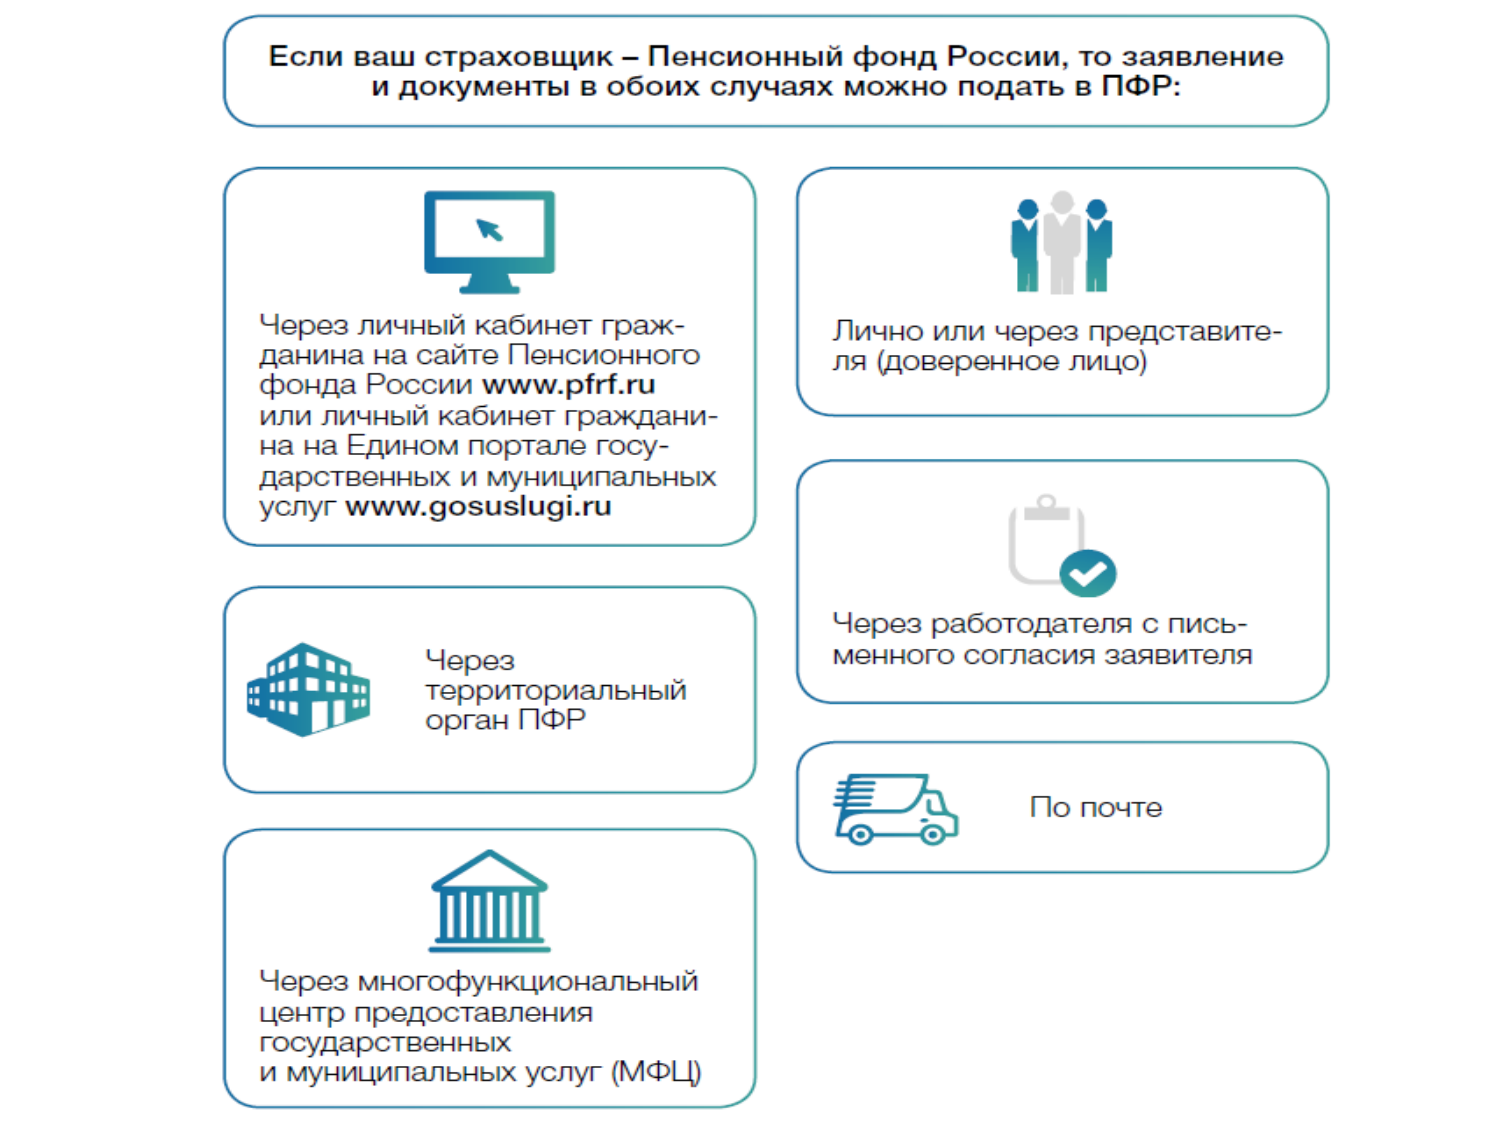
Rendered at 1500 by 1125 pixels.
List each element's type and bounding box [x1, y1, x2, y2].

picture [164, 0, 1389, 1125]
